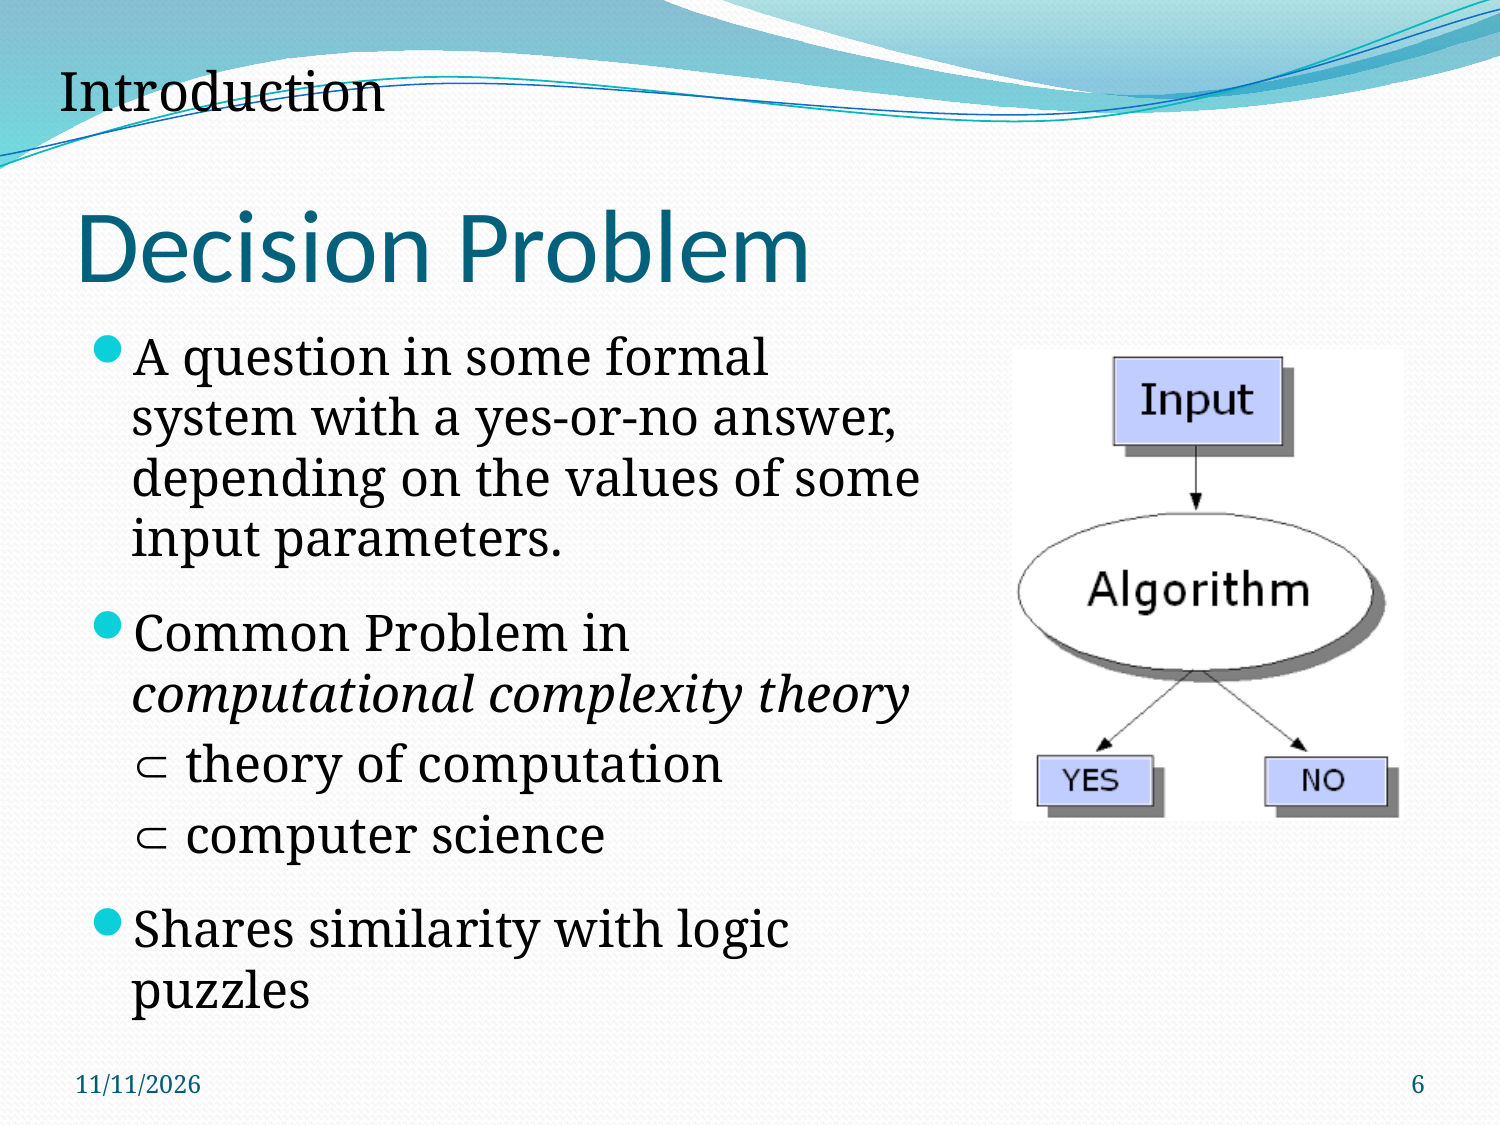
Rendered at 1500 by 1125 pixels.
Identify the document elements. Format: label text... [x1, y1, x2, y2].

list A question in some formal system with a yes-or-no answer, depending on the values of some input parameters. Common Problem in computational complexity theory  theory of computation  computer science Shares similarity with logic puzzles [75, 317, 975, 1038]
title Decision Problem [75, 115, 1425, 303]
picture [1012, 349, 1404, 821]
text_box Introduction [44, 49, 402, 130]
slide_number 6 [1299, 1042, 1425, 1103]
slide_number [75, 1042, 425, 1103]
